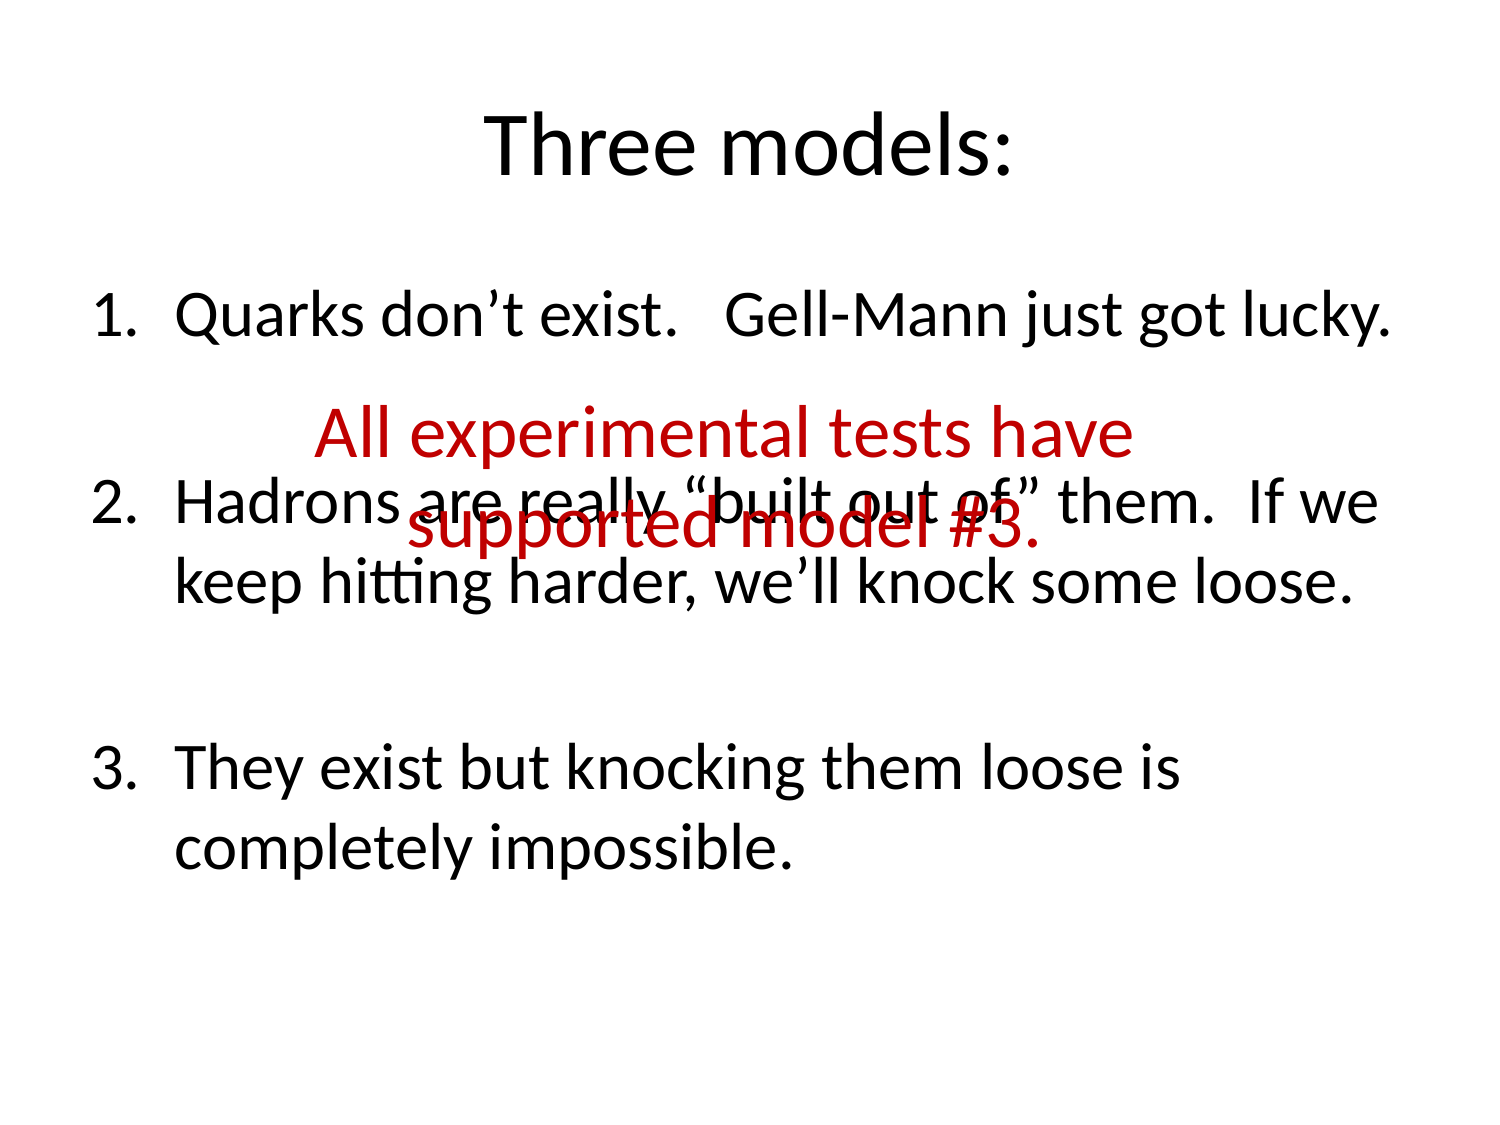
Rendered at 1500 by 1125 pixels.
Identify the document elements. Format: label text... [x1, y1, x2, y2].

text_box All experimental tests have supported model #3. [225, 374, 1225, 570]
list Quarks don’t exist. Gell-Mann just got lucky. Hadrons are really “built out of” them. If we keep hitting harder, we’ll knock some loose. They exist but knocking them loose is completely impossible. [75, 262, 1425, 1005]
title Three models: [75, 45, 1425, 233]
